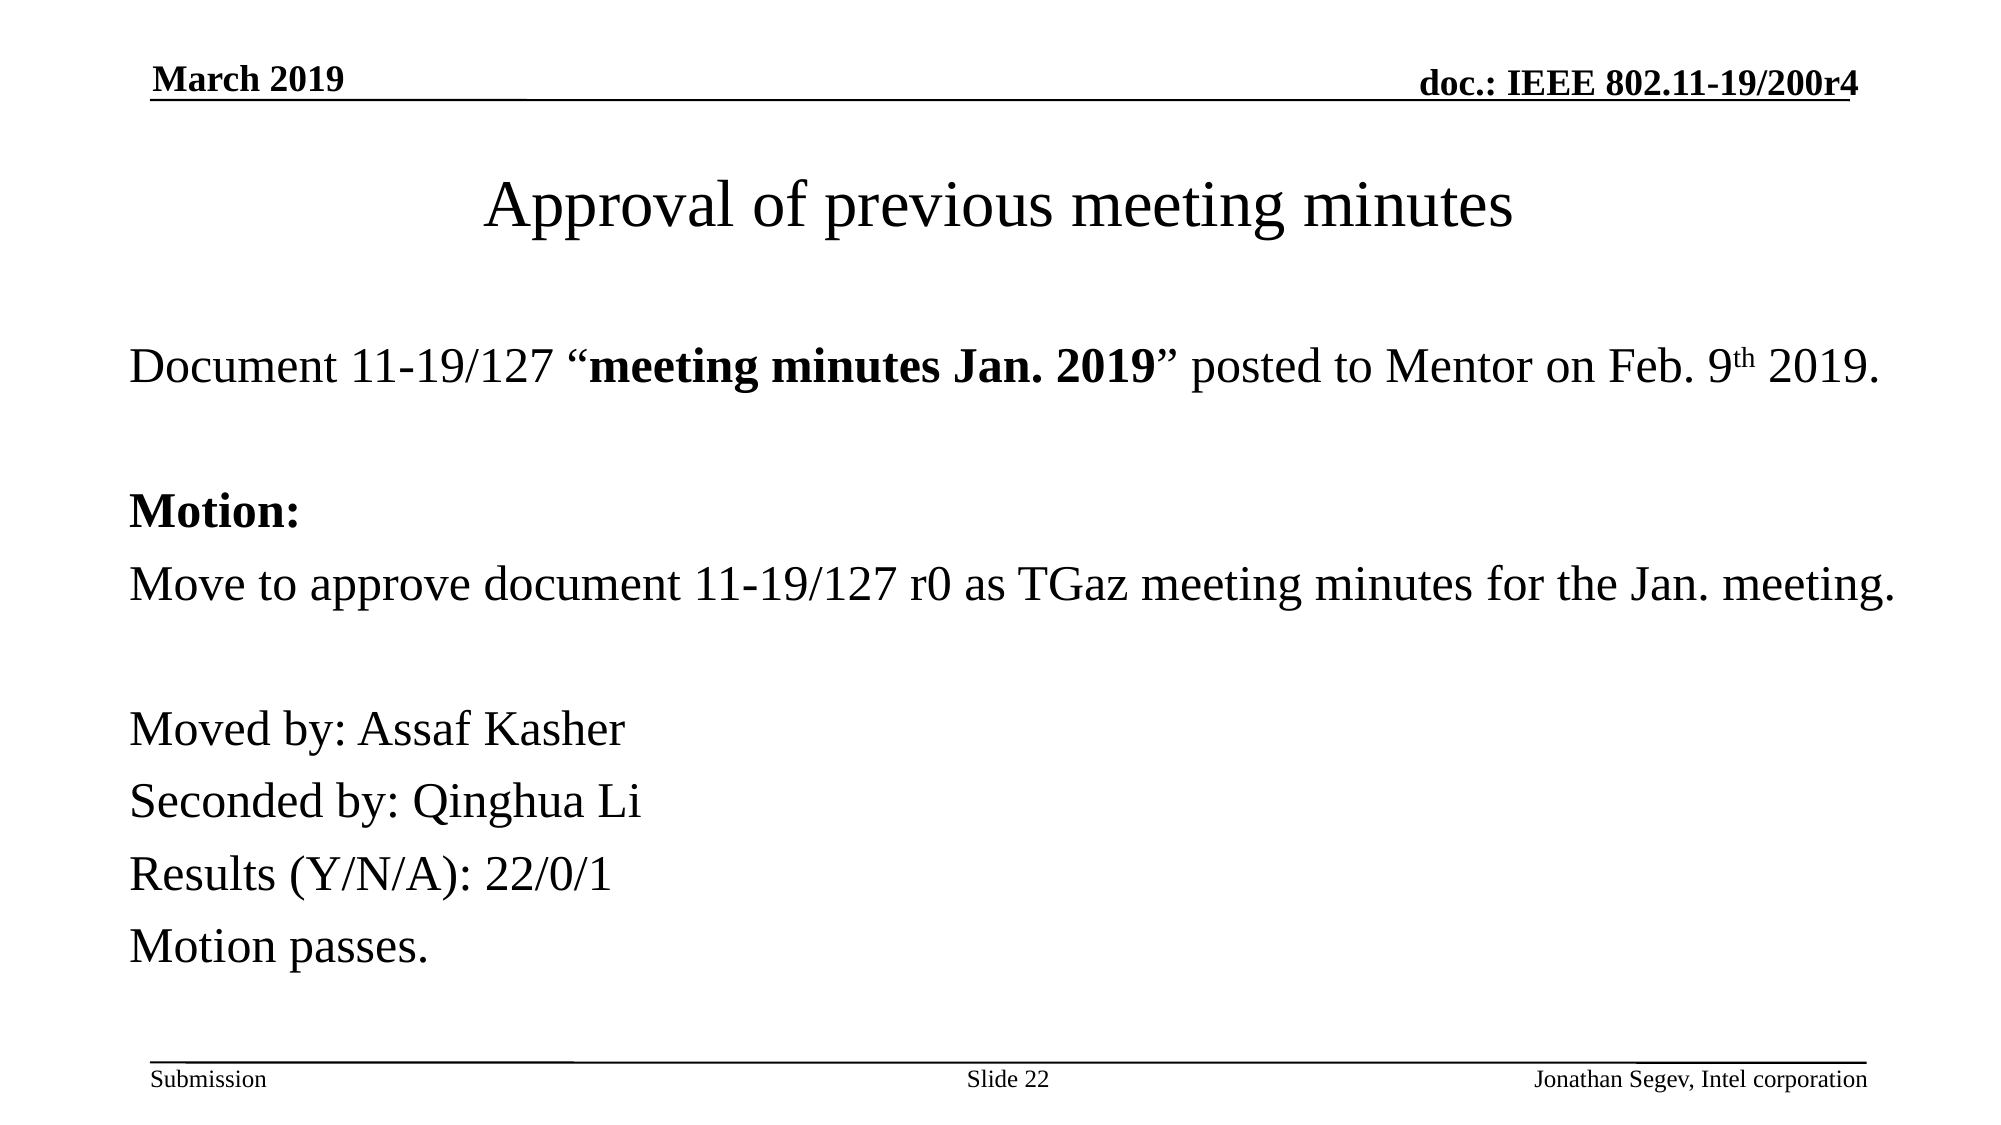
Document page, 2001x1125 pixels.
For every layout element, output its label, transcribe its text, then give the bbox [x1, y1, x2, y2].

footer Jonathan Segev, Intel corporation [1171, 1061, 1869, 1093]
slide_number Slide 22 [950, 1061, 1067, 1123]
list Document 11-19/127 “meeting minutes Jan. 2019” posted to Mentor on Feb. 9th 2019. Motion: Move to approve document 11-19/127 r0 as TGaz meeting minutes for the Jan. meeting. Moved by: Assaf Kasher Seconded by: Qinghua Li Results (Y/N/A): 22/0/1 Motion passes. [113, 324, 1993, 1000]
title Approval of previous meeting minutes [149, 112, 1850, 288]
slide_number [152, 54, 563, 100]
